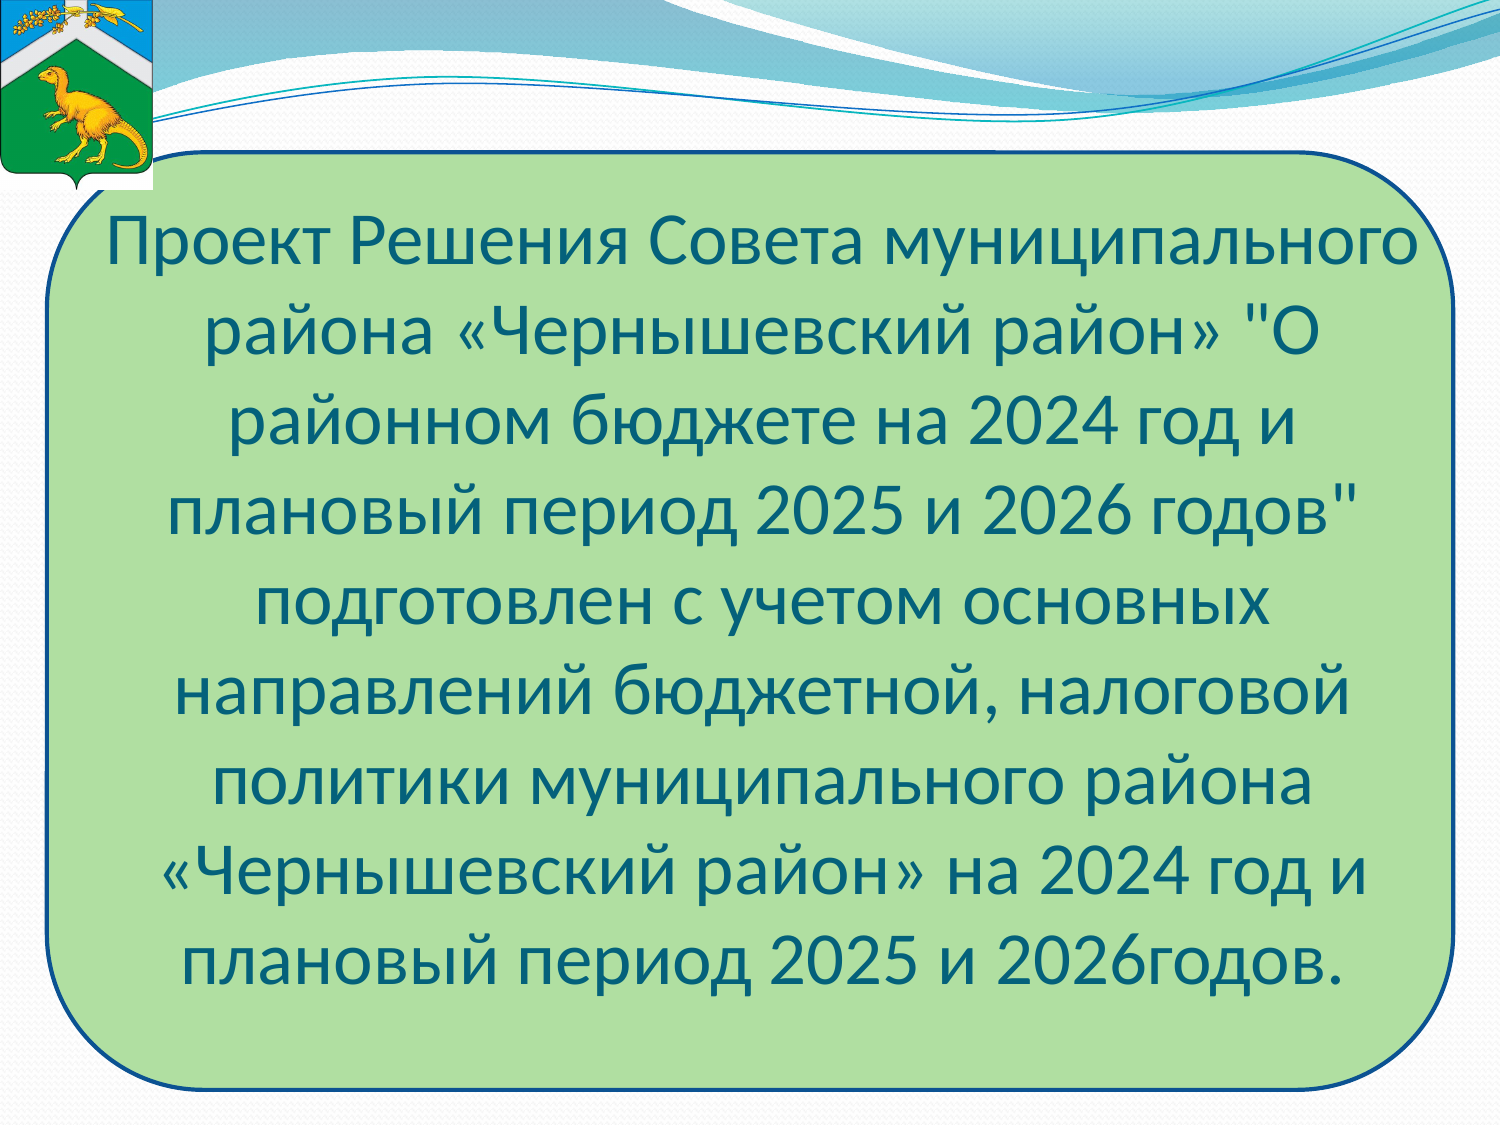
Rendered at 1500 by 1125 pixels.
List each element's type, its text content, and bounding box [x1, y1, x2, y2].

title Проект Решения Совета муниципального района «Чернышевский район» "О районном бюджете на 2024 год и плановый период 2025 и 2026 годов" подготовлен с учетом основных направлений бюджетной, налоговой политики муниципального района «Чернышевский район» на 2024 год и плановый период 2025 и 2026годов. [82, 902, 1445, 1090]
picture [0, 0, 153, 191]
text_box [44, 150, 1456, 1036]
table_header 2024год [86, 156, 158, 202]
picture [126, 21, 141, 32]
